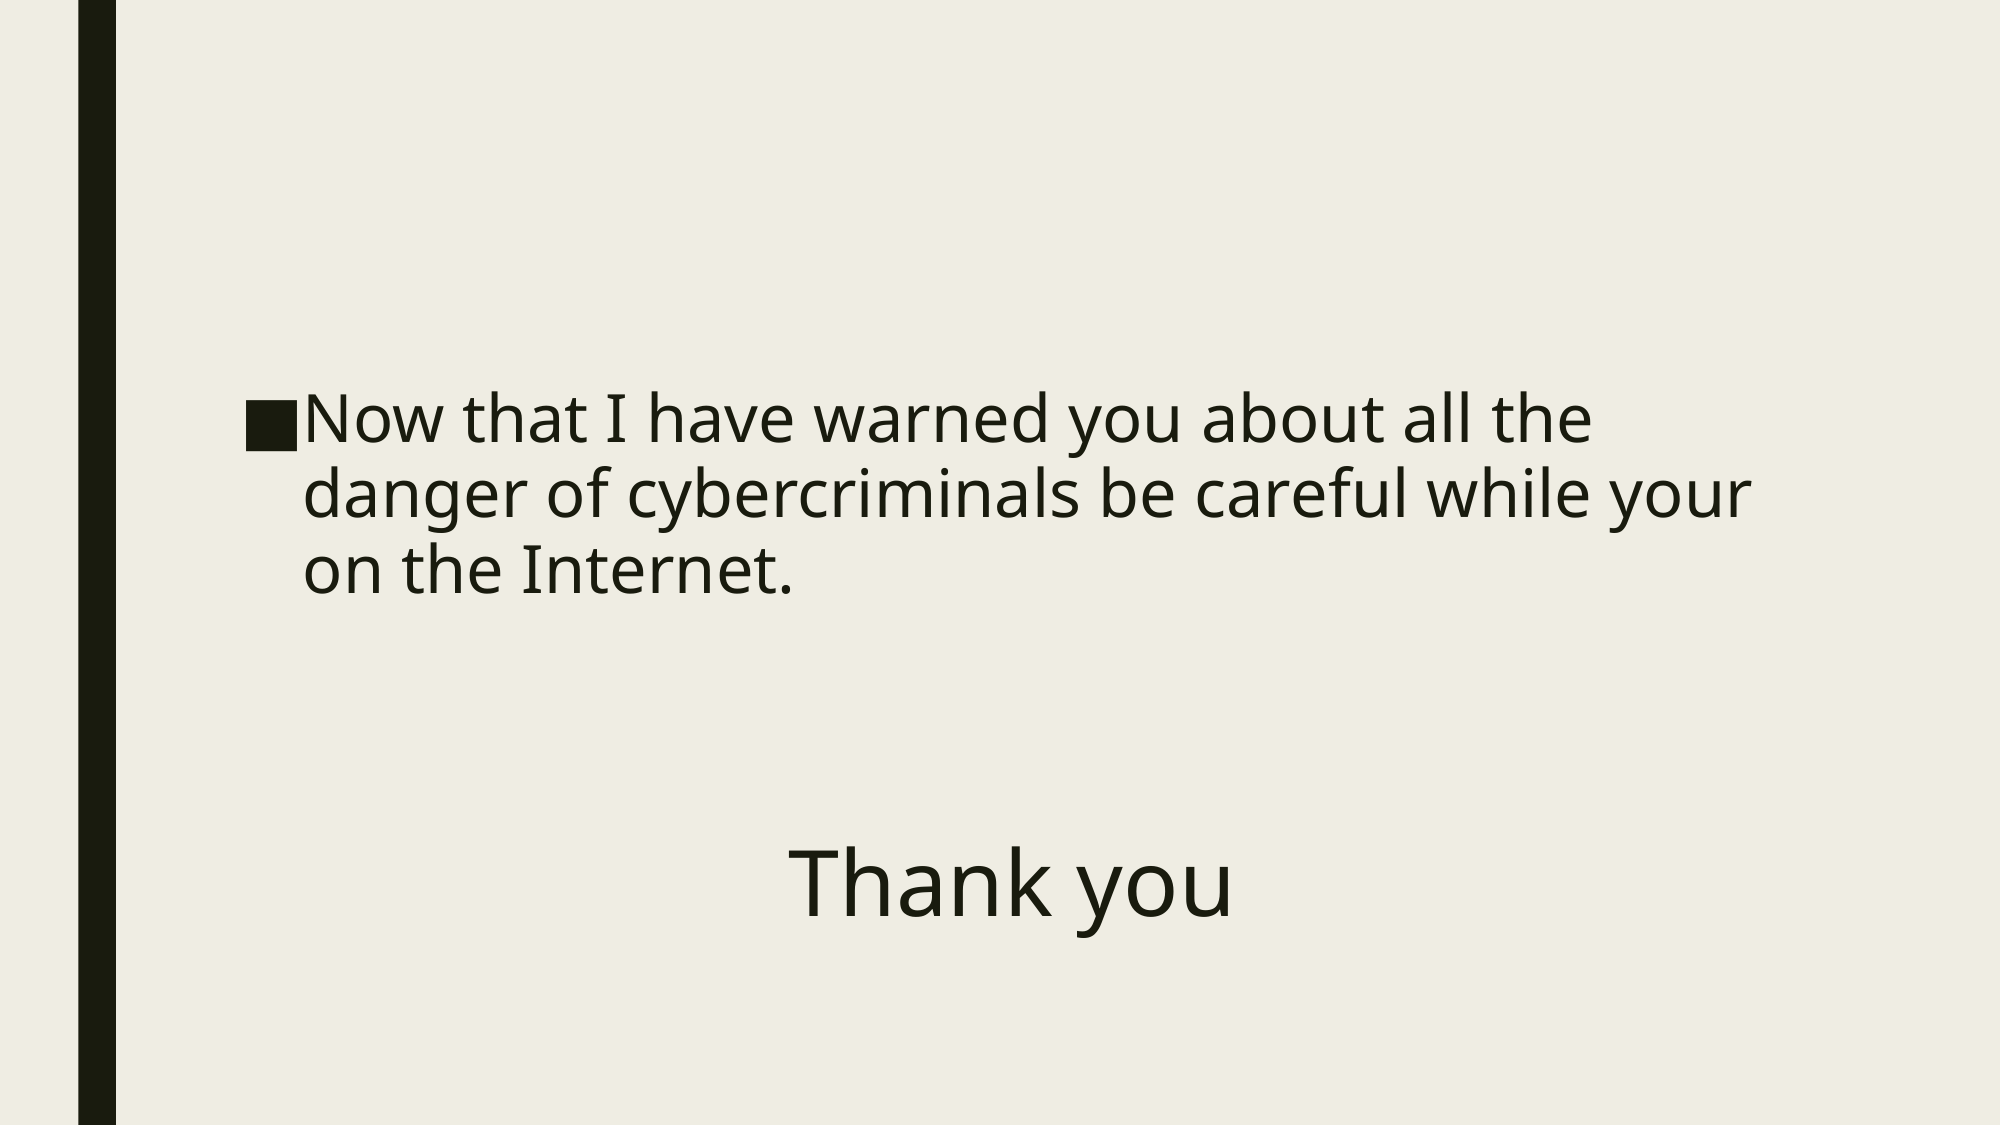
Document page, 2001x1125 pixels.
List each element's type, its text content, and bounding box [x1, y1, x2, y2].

list Now that I have warned you about all the danger of cybercriminals be careful while your on the Internet. Thank you [225, 375, 1800, 963]
